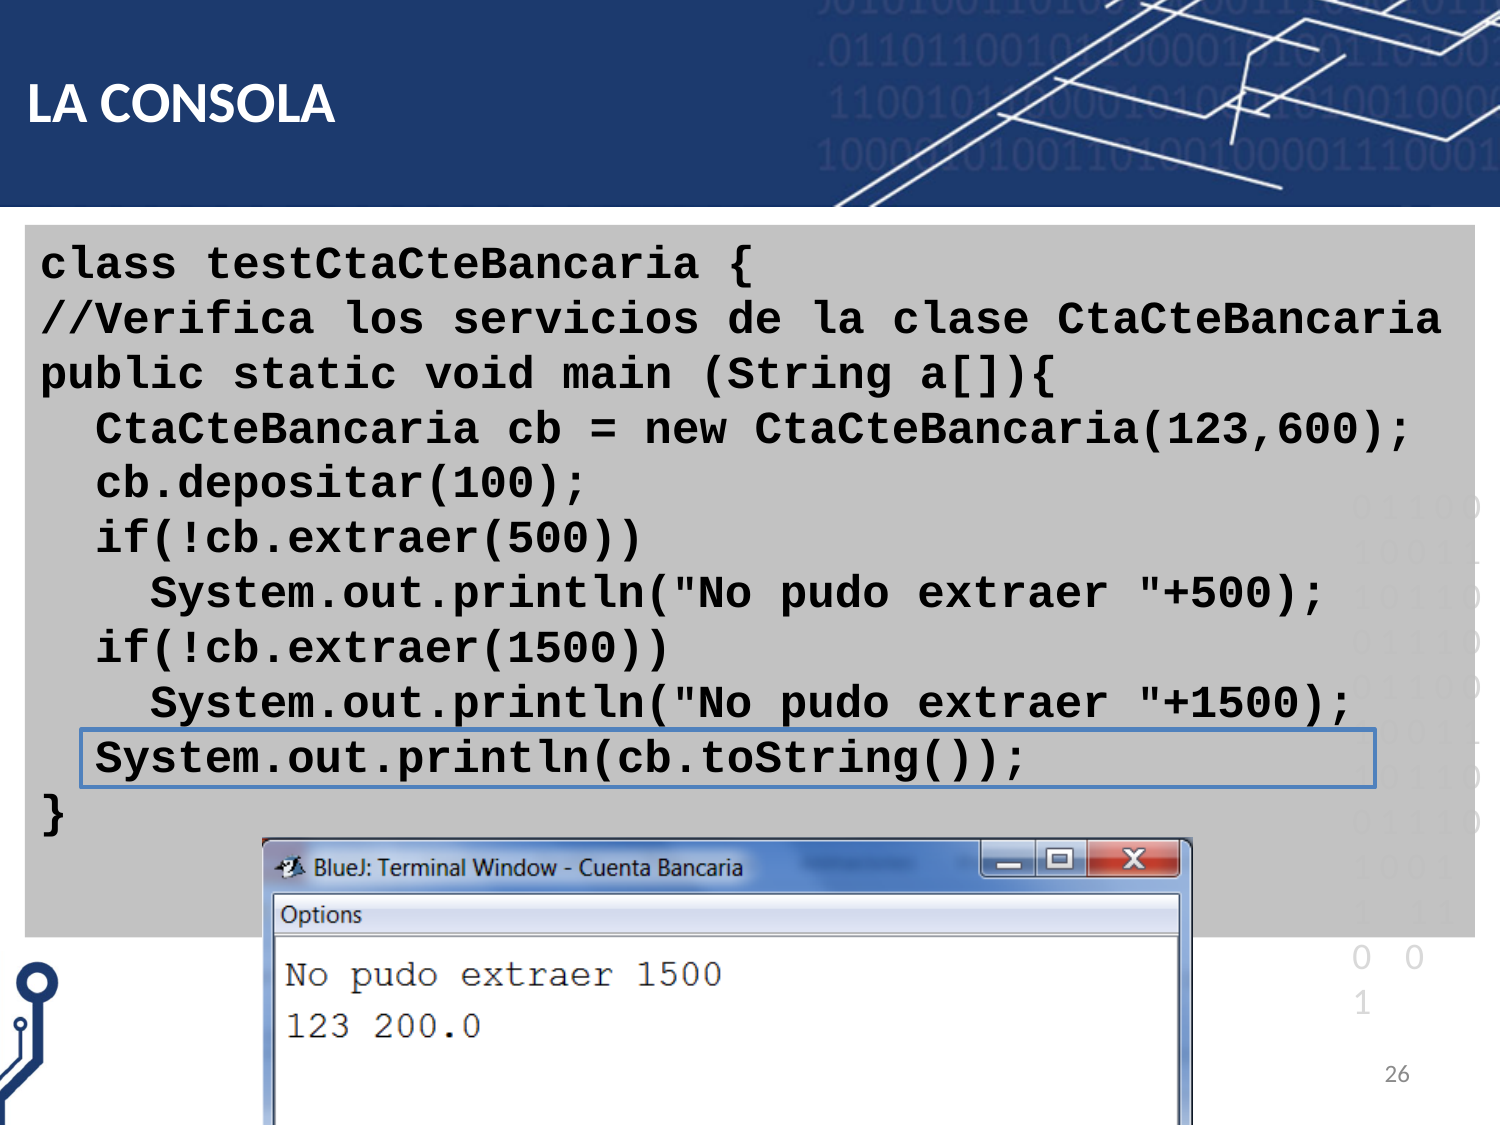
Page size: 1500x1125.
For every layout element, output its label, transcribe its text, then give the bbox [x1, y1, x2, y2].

picture [0, 0, 1500, 207]
list class testCtaCteBancaria { //Verifica los servicios de la clase CtaCteBancaria public static void main (String a[]){ CtaCteBancaria cb = new CtaCteBancaria(123,600); cb.depositar(100); if(!cb.extraer(500)) System.out.println("No pudo extraer "+500); if(!cb.extraer(1500)) System.out.println("No pudo extraer "+1500); System.out.println(cb.toString()); } [24, 224, 1475, 938]
text_box [79, 727, 1377, 789]
title LA CONSOLA [12, 5, 963, 193]
picture [262, 837, 1193, 1125]
picture [0, 951, 64, 1125]
slide_number 26 [1196, 1042, 1425, 1103]
